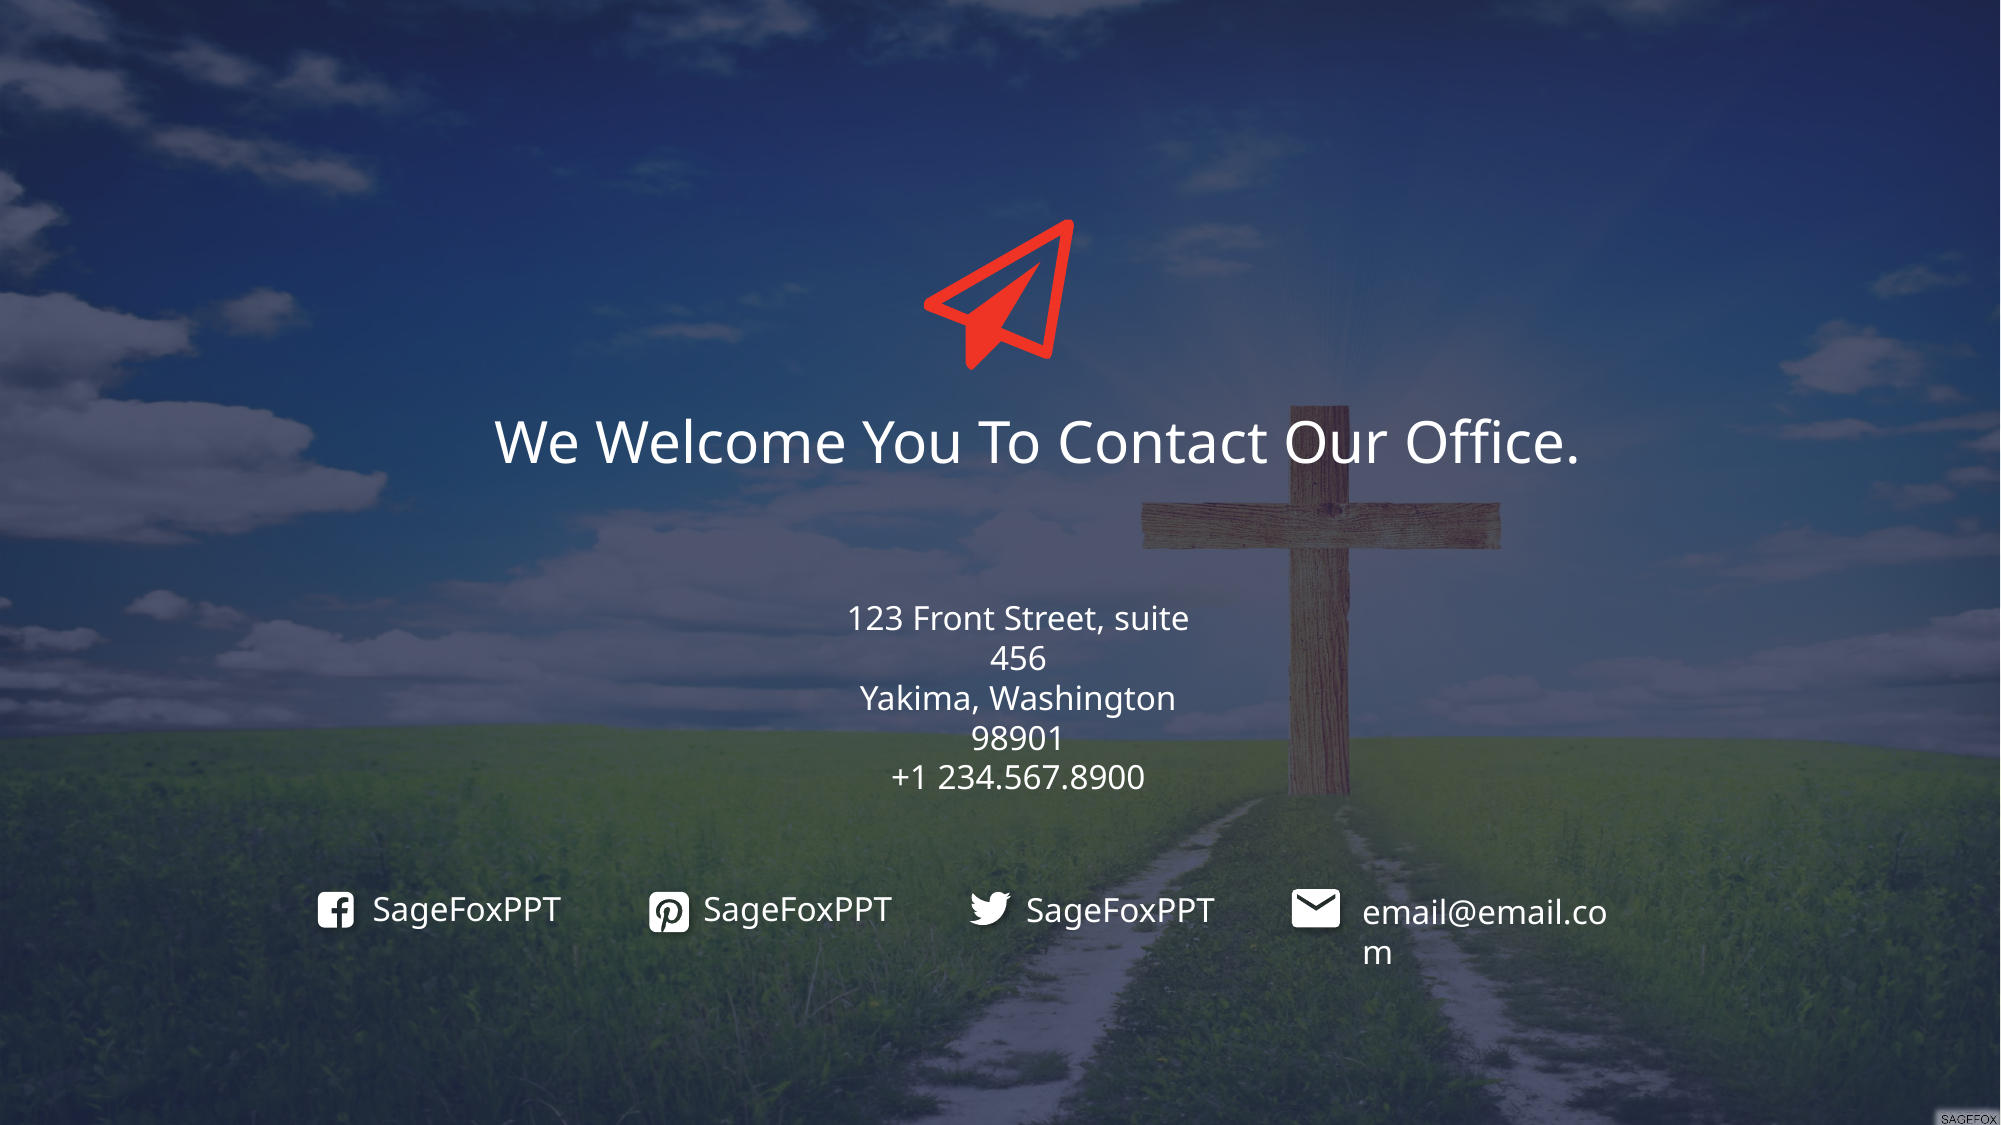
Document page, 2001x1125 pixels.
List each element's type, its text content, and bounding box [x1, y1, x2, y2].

picture [1938, 1114, 1999, 1125]
text_box [969, 891, 1011, 926]
text_box email@email.com [1347, 884, 1649, 979]
text_box [923, 219, 1074, 370]
text_box 123 Front Street, suite 456 Yakima, Washington 98901 +1 234.567.8900 [808, 589, 1229, 804]
text_box SageFoxPPT [357, 880, 598, 936]
text_box We Welcome You To Contact Our Office. [477, 398, 1598, 483]
text_box SageFoxPPT [1011, 881, 1252, 937]
text_box [649, 891, 688, 933]
text_box [317, 891, 354, 928]
text_box [1291, 889, 1340, 928]
text_box SageFoxPPT [688, 880, 929, 936]
